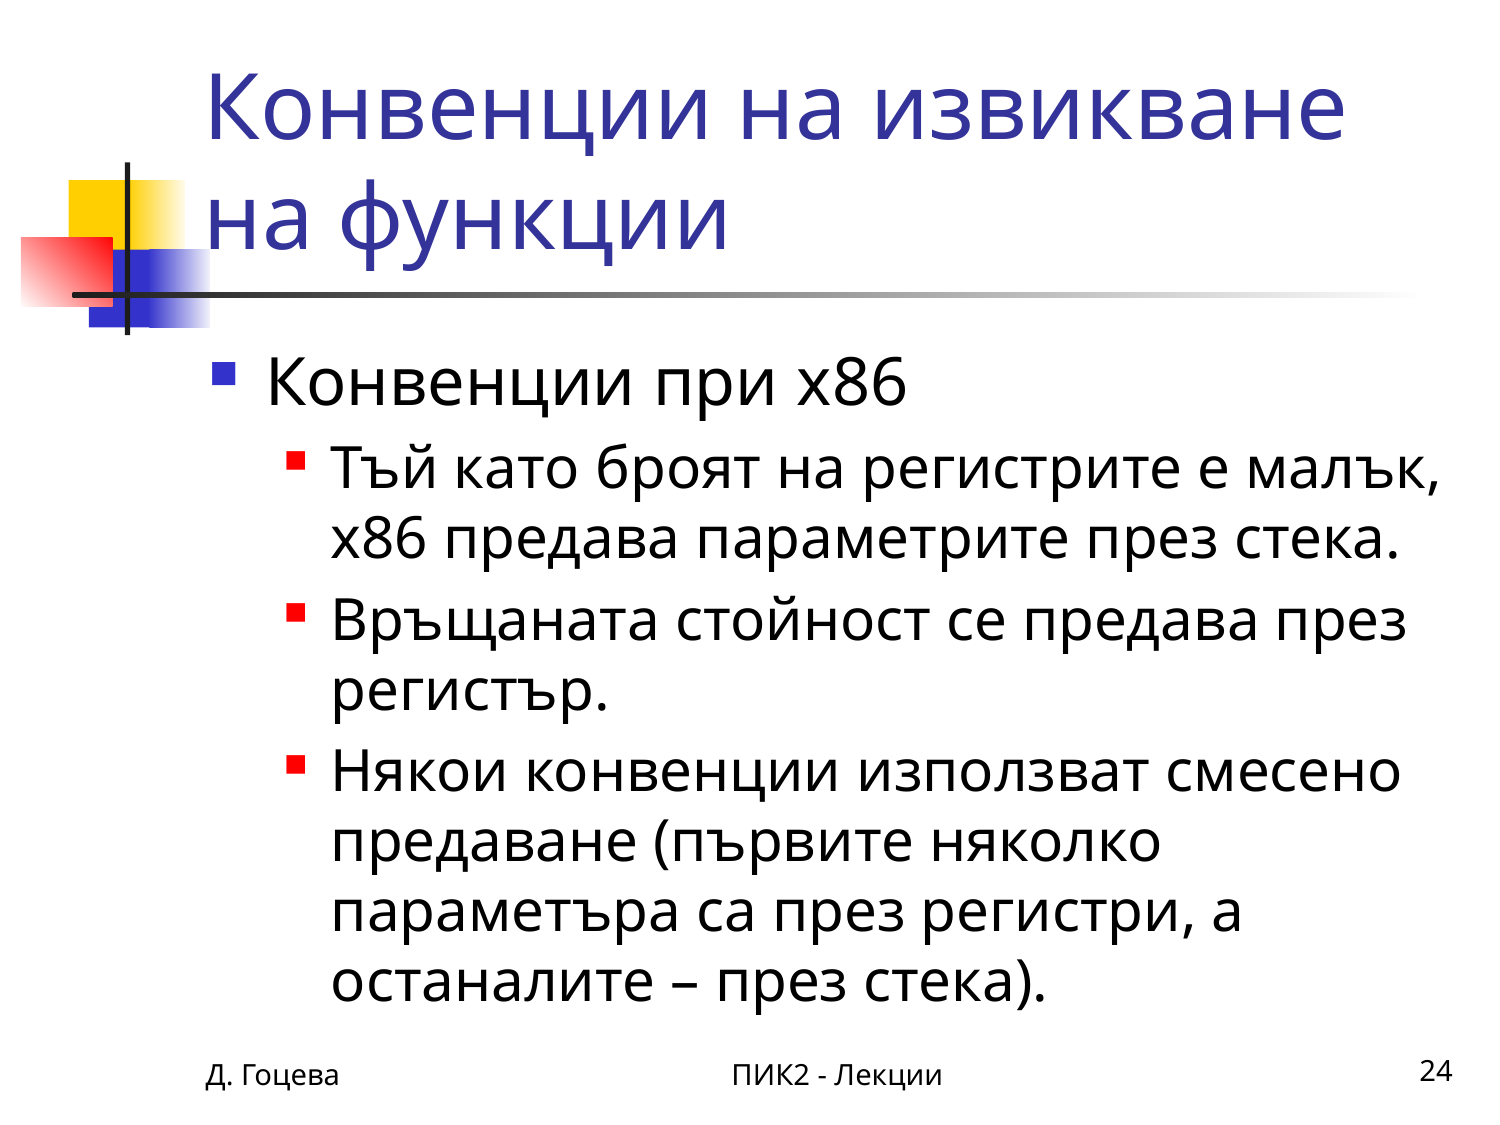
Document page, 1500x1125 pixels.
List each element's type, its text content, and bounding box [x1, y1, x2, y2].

title Конвенции на извикване на функции [188, 35, 1468, 275]
footer ПИК2 - Лекции [600, 1024, 1075, 1100]
list Конвенции при x86 Тъй като броят на регистрите е малък, х86 предава параметрите през стека. Връщаната стойност се предава през регистър. Някои конвенции използват смесено предаване (първите няколко параметъра са през регистри, а останалите – през стека). [193, 331, 1469, 1006]
slide_number 24 [1155, 1024, 1468, 1100]
slide_number Д. Гоцева [190, 1024, 504, 1100]
